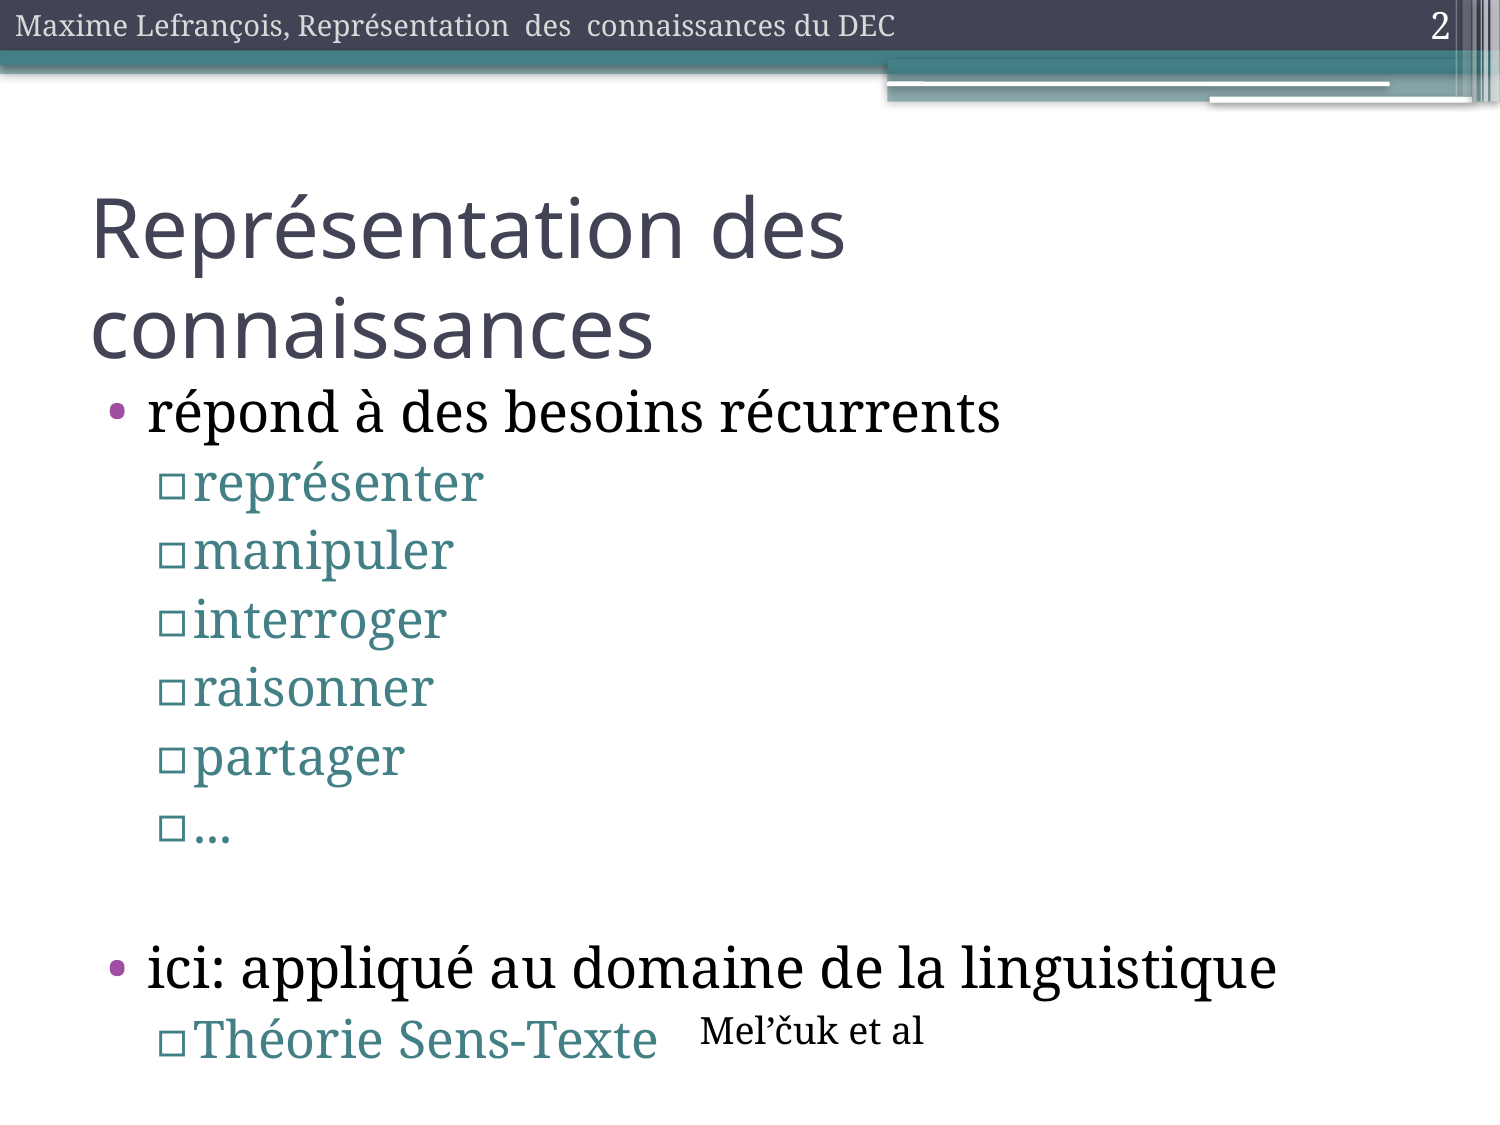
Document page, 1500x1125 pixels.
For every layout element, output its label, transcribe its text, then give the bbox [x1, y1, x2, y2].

list répond à des besoins récurrents représenter manipuler interroger raisonner partager ... ici: appliqué au domaine de la linguistique Théorie Sens-Texte [75, 368, 1425, 1079]
text_box Mel’čuk et al [684, 999, 949, 1060]
text_box Maxime Lefrançois, Représentation des connaissances du DEC [0, 0, 1500, 50]
title Représentation des connaissances [75, 187, 1425, 363]
slide_number 2 [1341, 50, 1466, 61]
